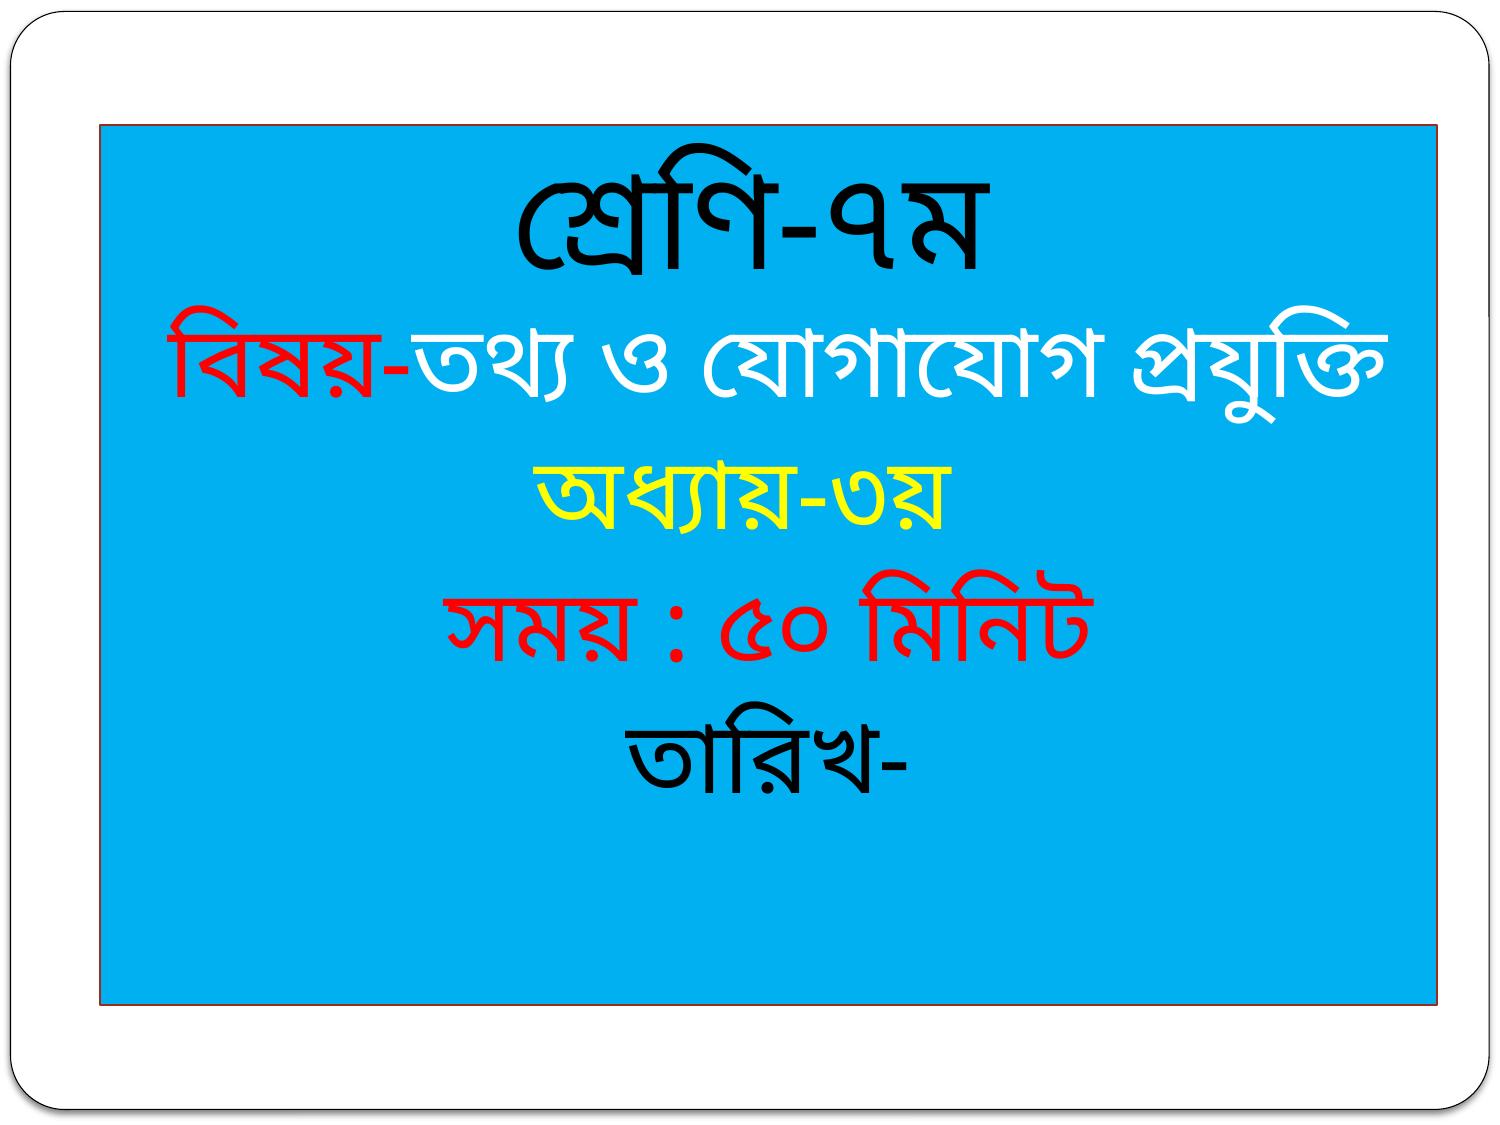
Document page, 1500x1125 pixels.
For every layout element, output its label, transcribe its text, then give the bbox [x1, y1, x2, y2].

list শ্রেণি-৭ম বিষয়-তথ্য ও যোগাযোগ প্রযুক্তি অধ্যায়-৩য় সময় : ৫০ মিনিট তারিখ- [99, 124, 1438, 1006]
